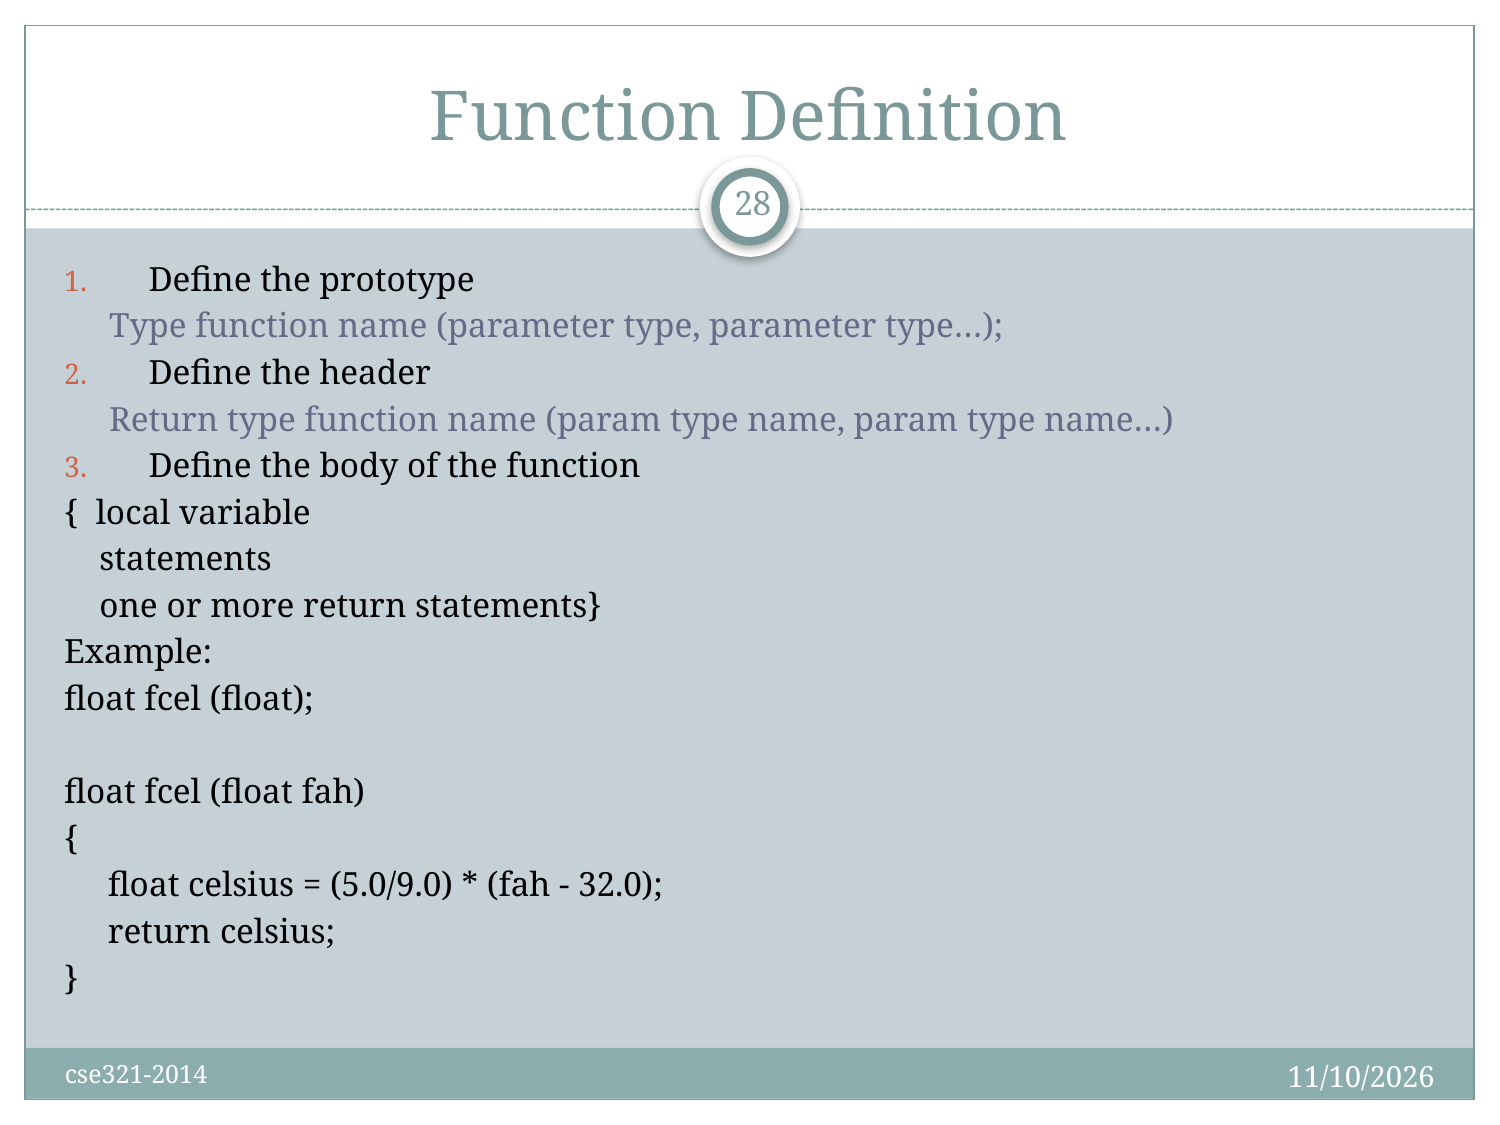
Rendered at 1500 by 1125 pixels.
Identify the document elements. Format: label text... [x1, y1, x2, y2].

slide_number 28 [715, 168, 791, 241]
footer cse321-2014 [50, 1051, 638, 1112]
list Define the prototype Type function name (parameter type, parameter type…); Define the header Return type function name (param type name, param type name…) Define the body of the function { local variable statements one or more return statements} Example: float fcel (float); float fcel (float fah) { float celsius = (5.0/9.0) * (fah - 32.0); return celsius; } [49, 250, 1445, 1001]
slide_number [950, 1050, 1450, 1111]
title Function Definition [49, 37, 1450, 162]
